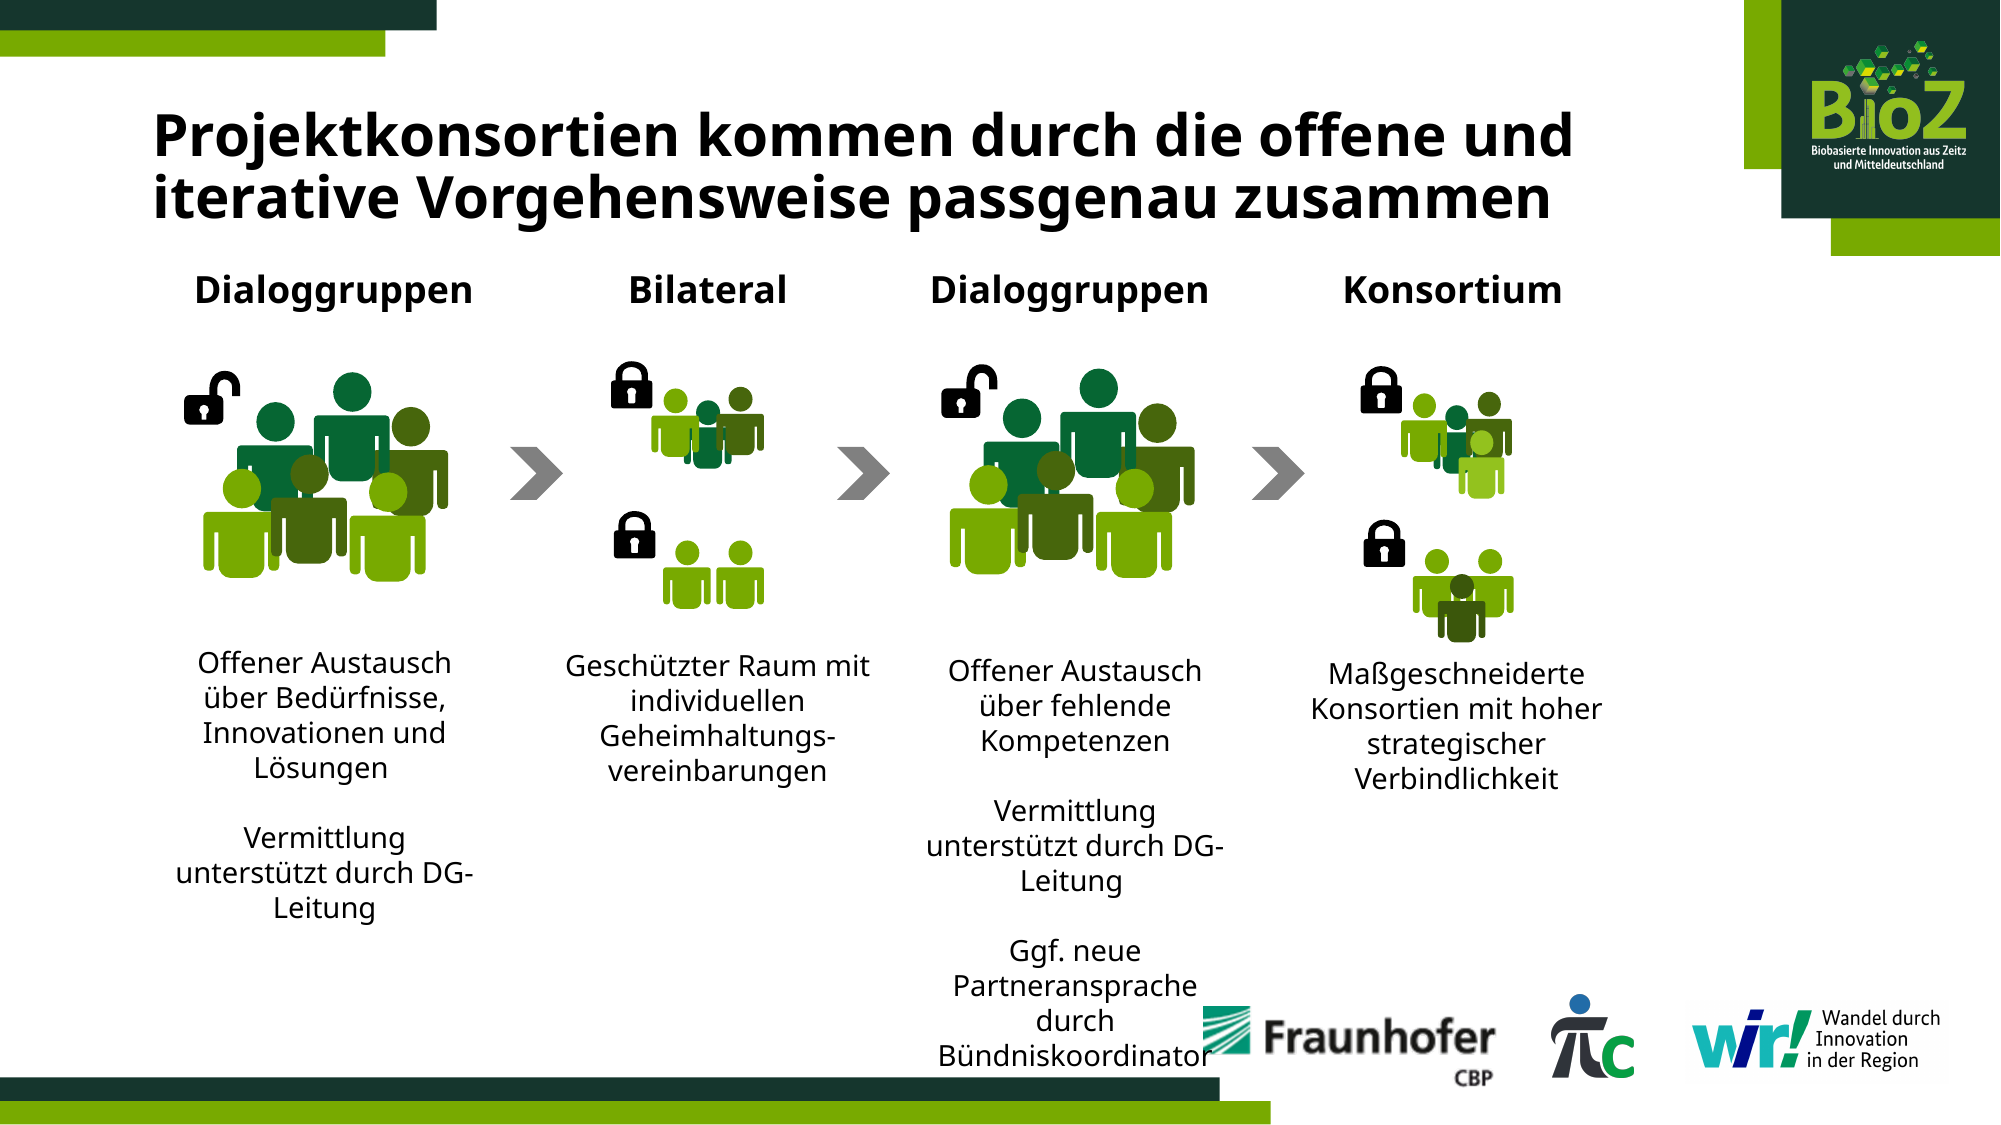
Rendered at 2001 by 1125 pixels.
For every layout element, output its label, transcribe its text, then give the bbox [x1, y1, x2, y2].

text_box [651, 388, 700, 457]
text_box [1412, 549, 1461, 618]
title Projektkonsortien kommen durch die offene und iterative Vorgehensweise passgenau zusammen [137, 59, 1721, 278]
text_box [184, 395, 203, 425]
text_box [1363, 519, 1406, 567]
text_box [613, 511, 656, 559]
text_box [1458, 430, 1505, 499]
text_box [611, 361, 653, 409]
text_box [834, 445, 892, 501]
picture [1551, 994, 1634, 1078]
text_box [716, 386, 764, 456]
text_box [1437, 574, 1486, 643]
picture [1203, 1006, 1501, 1089]
text_box [507, 445, 565, 501]
text_box Dialoggruppen [178, 258, 489, 319]
text_box Offener Austausch über Bedürfnisse, Innovationen und Lösungen Vermittlung unterstützt durch DG-Leitung [150, 636, 500, 967]
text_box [949, 368, 1195, 578]
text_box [663, 540, 711, 609]
picture [1812, 41, 1966, 169]
text_box [1249, 445, 1307, 501]
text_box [1401, 393, 1447, 462]
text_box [683, 400, 732, 469]
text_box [1466, 549, 1514, 618]
text_box Maßgeschneiderte Konsortien mit hoher strategischer Verbindlichkeit [1285, 647, 1628, 803]
text_box Bilateral [613, 258, 803, 319]
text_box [716, 540, 764, 609]
picture [1685, 1000, 1949, 1084]
text_box [972, 364, 992, 368]
text_box Geschützter Raum mit individuellen Geheimhaltungs-vereinbarungen [546, 639, 890, 795]
text_box Dialoggruppen [914, 258, 1225, 319]
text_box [203, 372, 449, 582]
text_box [941, 388, 949, 418]
text_box [1360, 366, 1402, 414]
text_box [1466, 391, 1512, 461]
text_box Konsortium [1327, 258, 1579, 319]
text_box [1433, 405, 1466, 474]
text_box Offener Austausch über fehlende Kompetenzen Vermittlung unterstützt durch DG-Leitung Ggf. neue Partneransprache durch Bündniskoordinator [904, 645, 1247, 1080]
